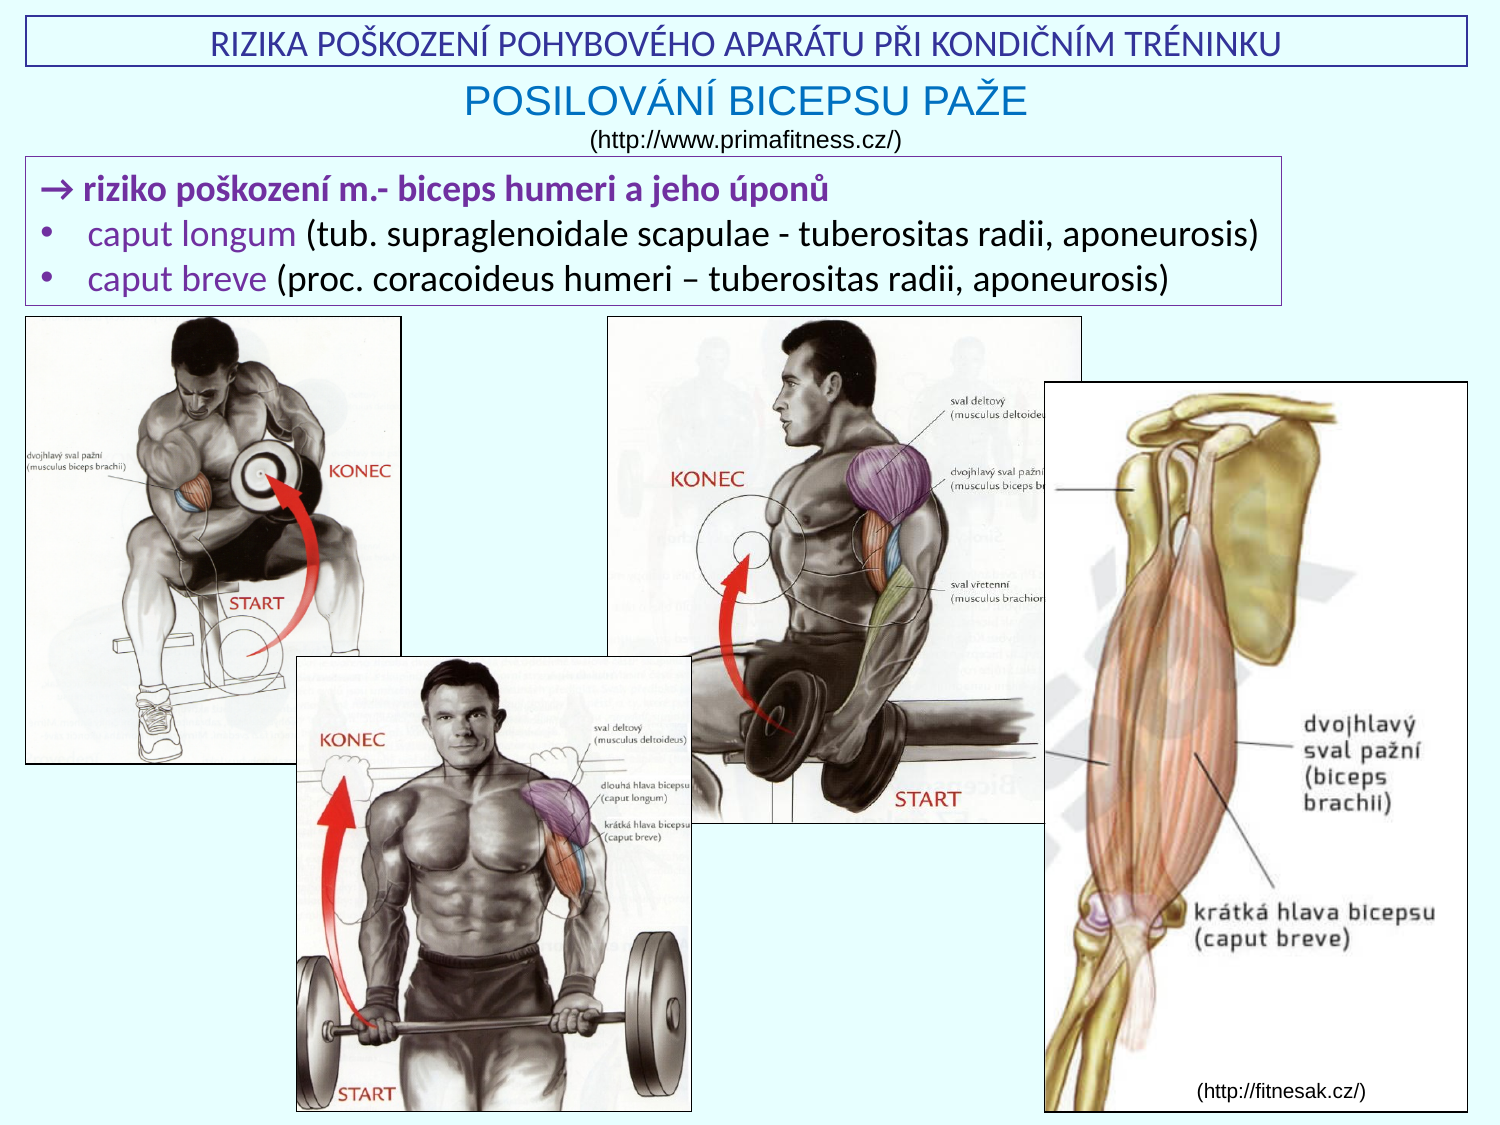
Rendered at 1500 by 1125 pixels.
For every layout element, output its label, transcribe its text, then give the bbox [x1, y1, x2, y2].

text_box RIZIKA POŠKOZENÍ POHYBOVÉHO APARÁTU PŘI KONDIČNÍM TRÉNINKU [25, 16, 1467, 67]
text_box POSILOVÁNÍ BICEPSU PAŽE (http://www.primafitness.cz/) [398, 67, 1094, 156]
picture [26, 317, 1467, 1112]
text_box → riziko poškození m.- biceps humeri a jeho úponů caput longum (tub. supraglenoidale scapulae - tuberositas radii, aponeurosis) caput breve (proc. coracoideus humeri – tuberositas radii, aponeurosis) [25, 156, 1282, 306]
